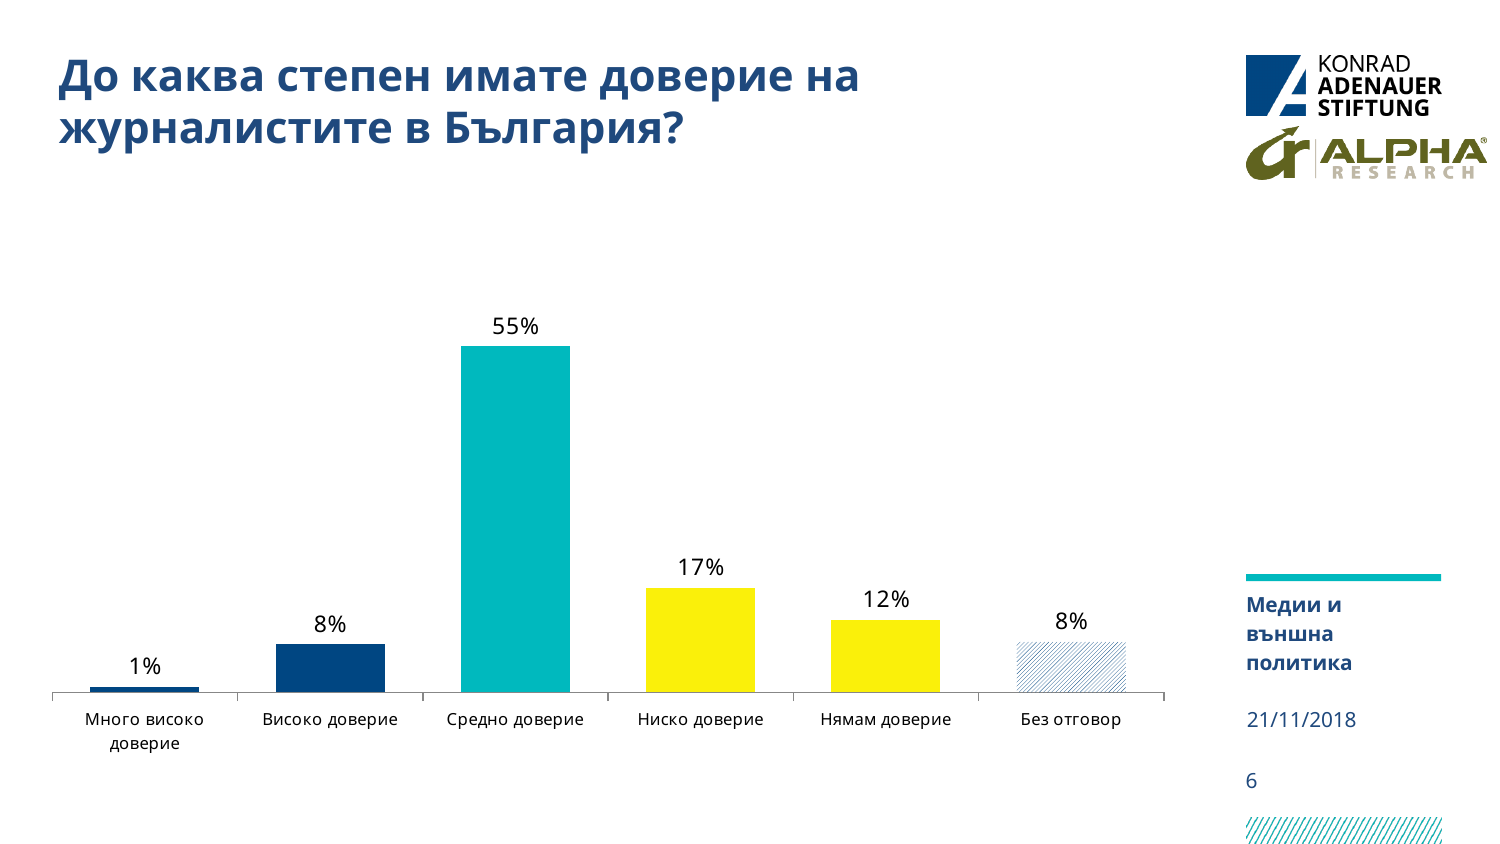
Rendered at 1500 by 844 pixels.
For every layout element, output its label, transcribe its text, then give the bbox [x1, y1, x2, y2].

picture [1246, 55, 1442, 116]
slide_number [1246, 706, 1391, 730]
picture [1246, 817, 1442, 844]
picture [1246, 126, 1487, 180]
title До каква степен имате доверие на журналистите в България? [58, 47, 1187, 159]
slide_number 6 [1245, 767, 1347, 798]
footer Медии и външна политика [1246, 587, 1425, 676]
chart [29, 203, 1188, 818]
